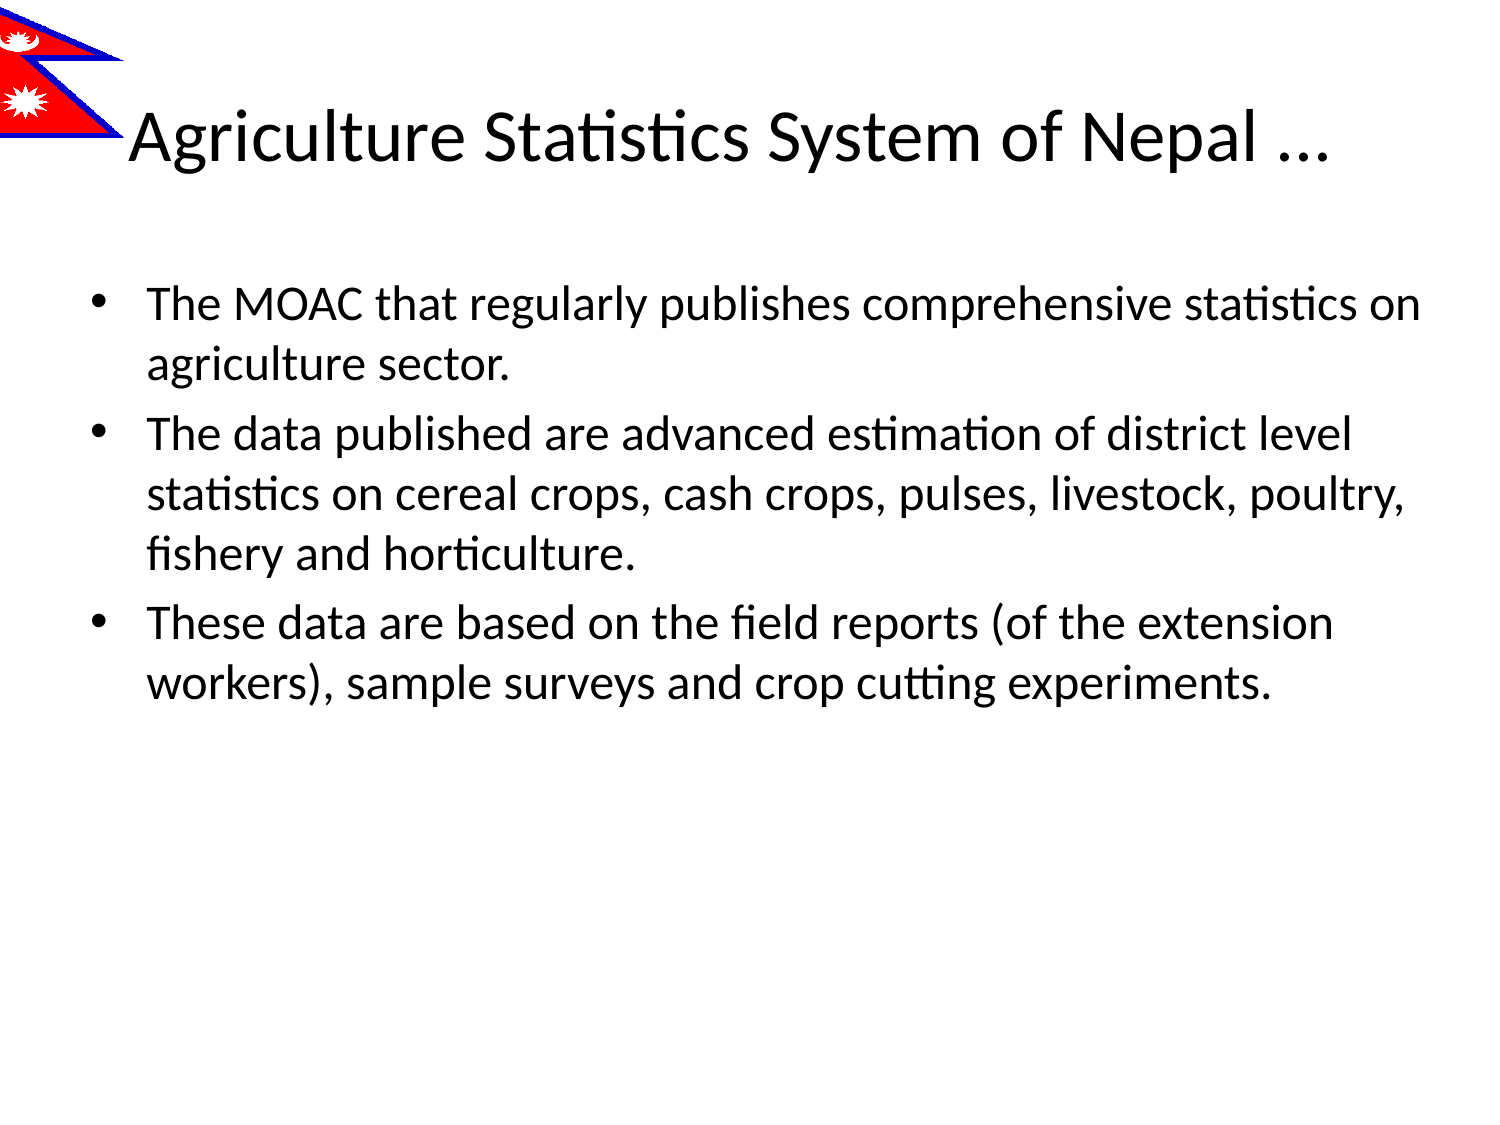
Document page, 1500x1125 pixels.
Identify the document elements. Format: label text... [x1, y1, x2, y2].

picture [0, 0, 125, 138]
title Agriculture Statistics System of Nepal ... [37, 37, 1426, 225]
list The MOAC that regularly publishes comprehensive statistics on agriculture sector. The data published are advanced estimation of district level statistics on cereal crops, cash crops, pulses, livestock, poultry, fishery and horticulture. These data are based on the field reports (of the extension workers), sample surveys and crop cutting experiments. [74, 262, 1463, 1006]
